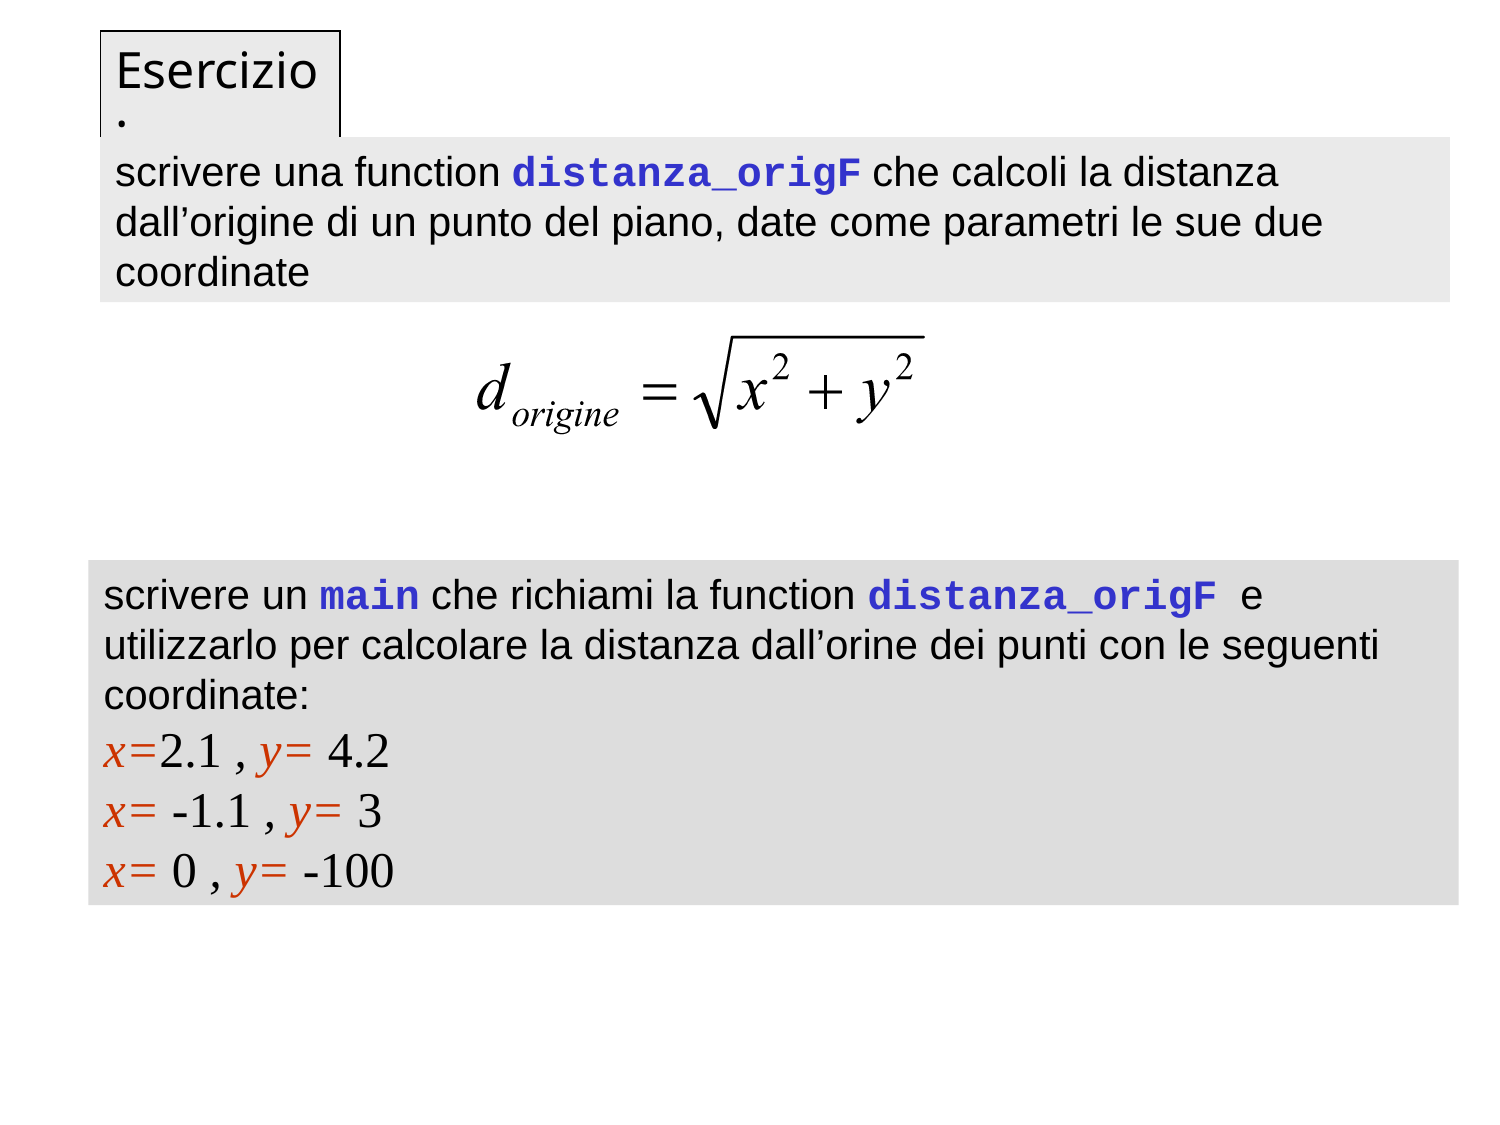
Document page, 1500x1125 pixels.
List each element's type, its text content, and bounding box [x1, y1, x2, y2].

text_box scrivere una function distanza_origF che calcoli la distanza dall’origine di un punto del piano, date come parametri le sue due coordinate [100, 137, 1450, 303]
text_box Esercizio: [100, 30, 340, 137]
text_box scrivere un main che richiami la function distanza_origF e utilizzarlo per calcolare la distanza dall’orine dei punti con le seguenti coordinate: x=2.1 , y= 4.2 x= -1.1 , y= 3 x= 0 , y= -100 [88, 560, 1459, 906]
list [466, 320, 940, 448]
